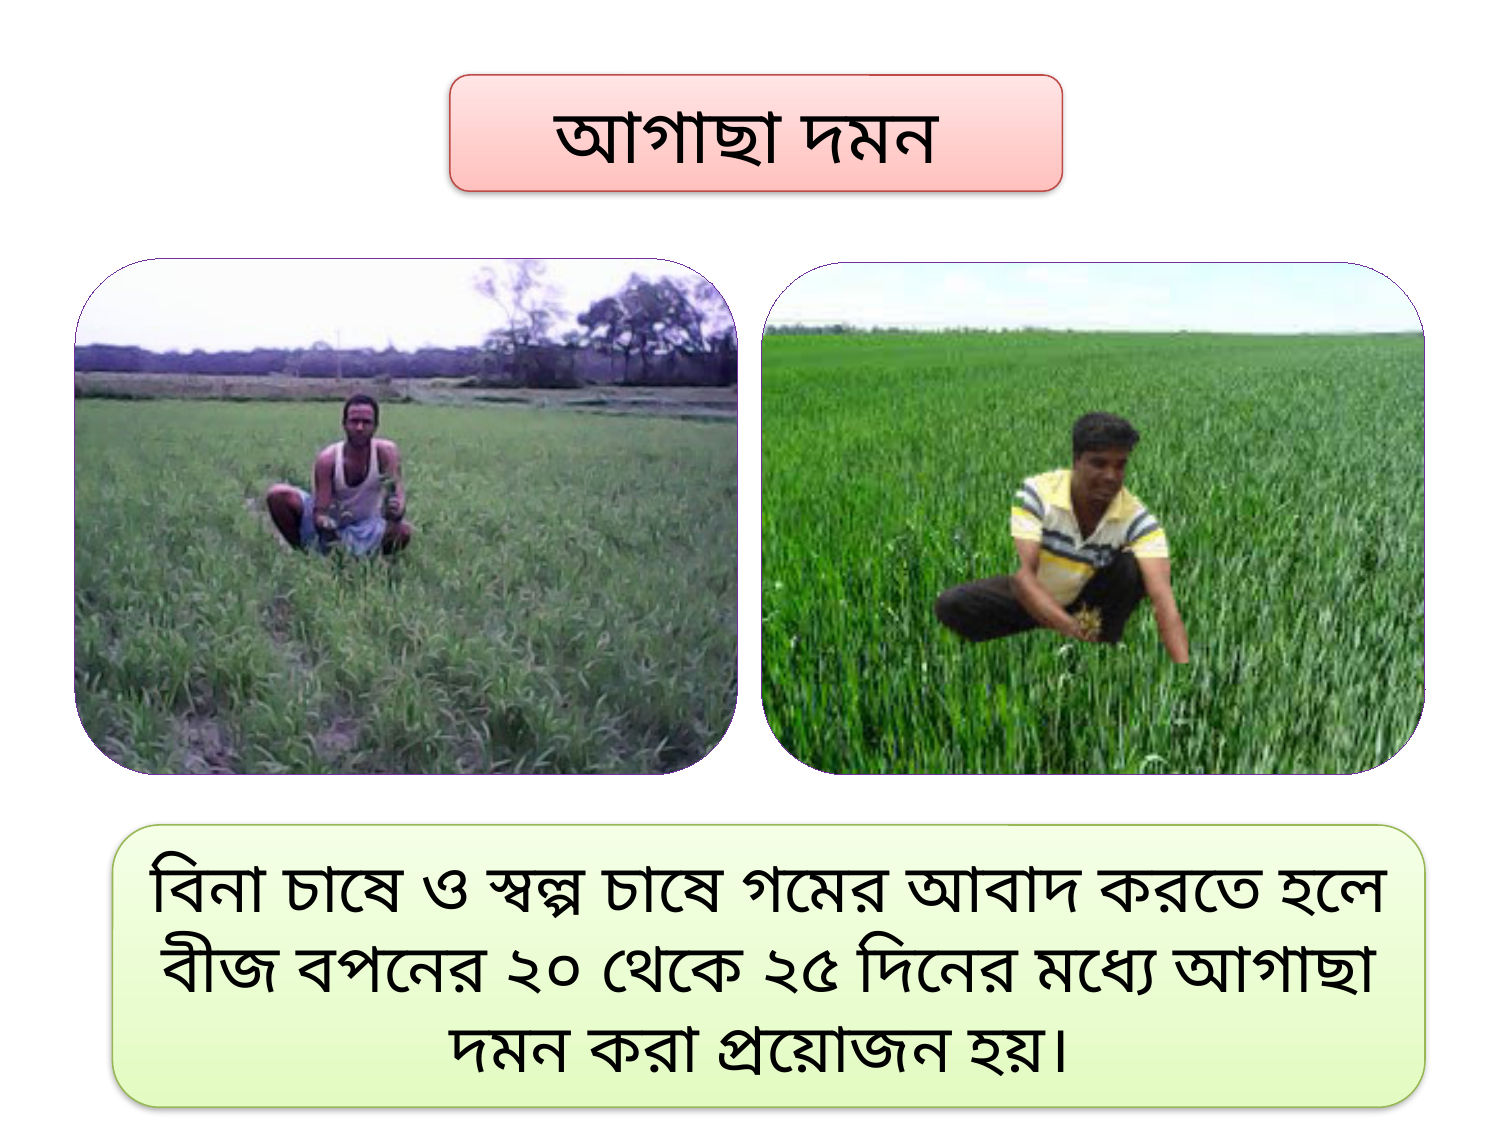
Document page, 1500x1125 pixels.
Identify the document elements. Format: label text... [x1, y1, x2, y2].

picture [74, 258, 738, 776]
text_box বিনা চাষে ও স্বল্প চাষে গমের আবাদ করতে হলে বীজ বপনের ২০ থেকে ২৫ দিনের মধ্যে আগাছা দমন করা প্রয়োজন হয়। [111, 824, 1426, 1108]
picture [761, 262, 1426, 776]
text_box আগাছা দমন [449, 74, 1064, 192]
